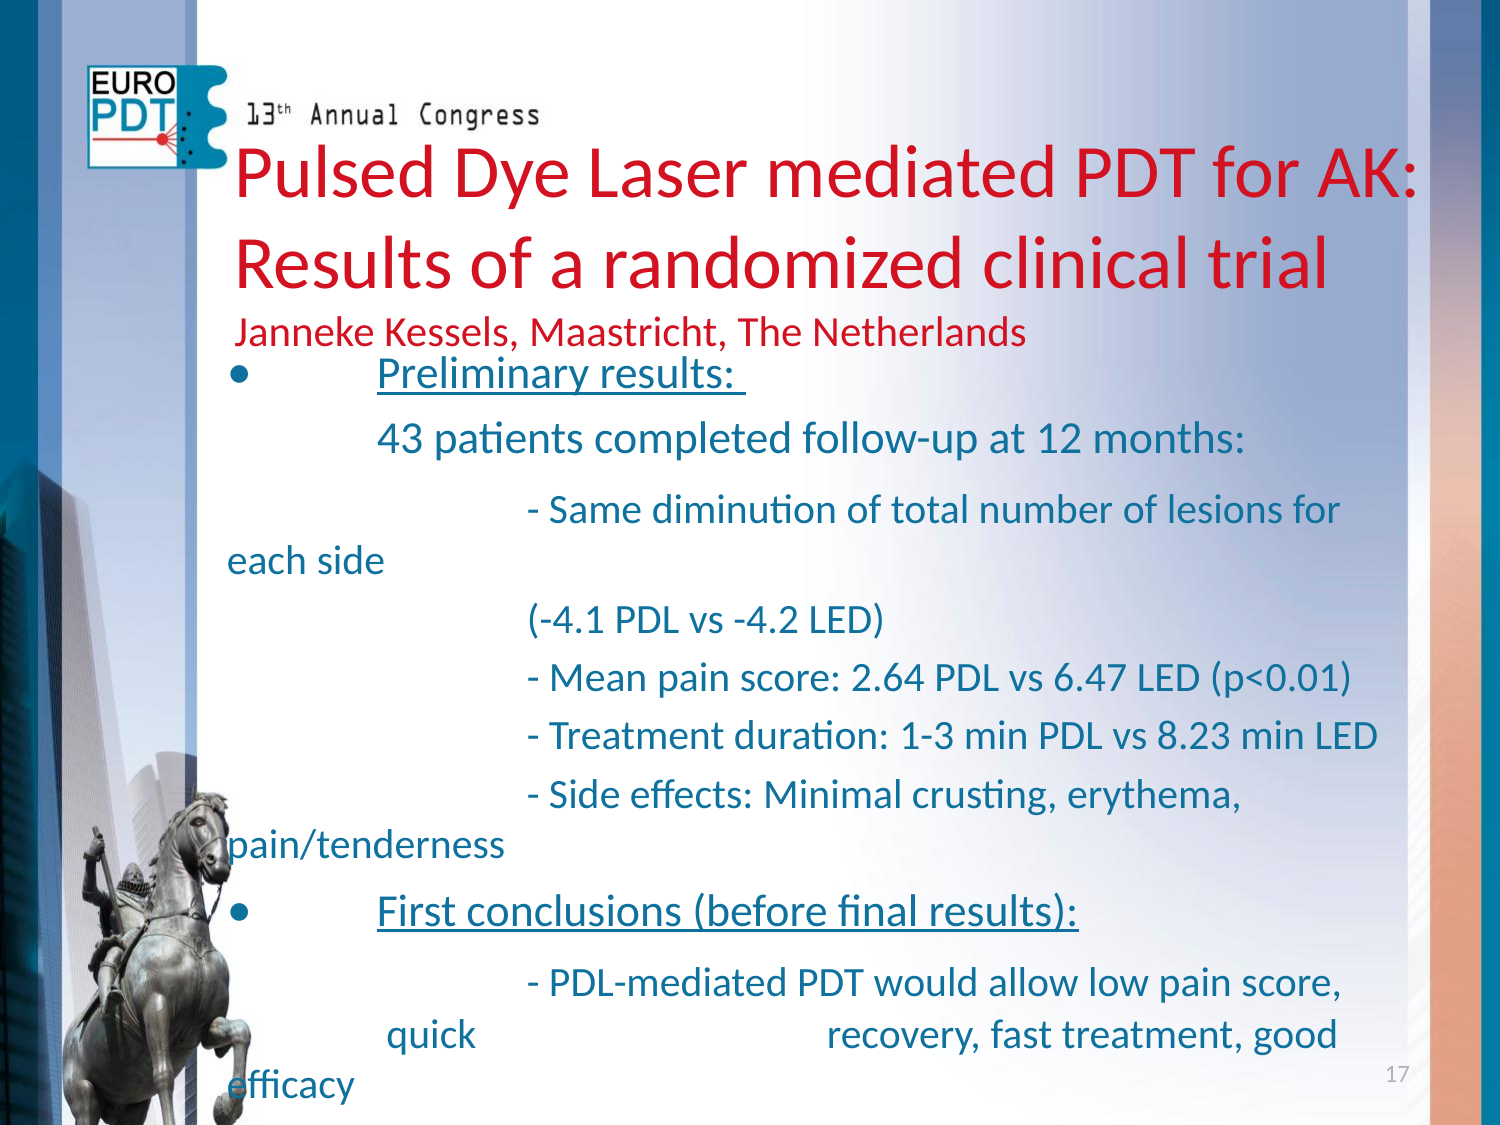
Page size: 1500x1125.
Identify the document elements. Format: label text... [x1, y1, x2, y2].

text_box Pulsed Dye Laser mediated PDT for AK: Results of a randomized clinical trial Janneke Kessels, Maastricht, The Netherlands [219, 112, 1465, 365]
slide_number 17 [1074, 1042, 1425, 1103]
text_box • Preliminary results: 43 patients completed follow-up at 12 months: - Same diminution of total number of lesions for each side (-4.1 PDL vs -4.2 LED) - Mean pain score: 2.64 PDL vs 6.47 LED (p<0.01) - Treatment duration: 1-3 min PDL vs 8.23 min LED - Side effects: Minimal crusting, erythema, pain/tenderness • First conclusions (before final results): - PDL-mediated PDT would allow low pain score, quick recovery, fast treatment, good efficacy … but additional costs, need of a laser in the department, “Expertise”,… [211, 331, 1425, 1072]
picture [0, 0, 1482, 1125]
